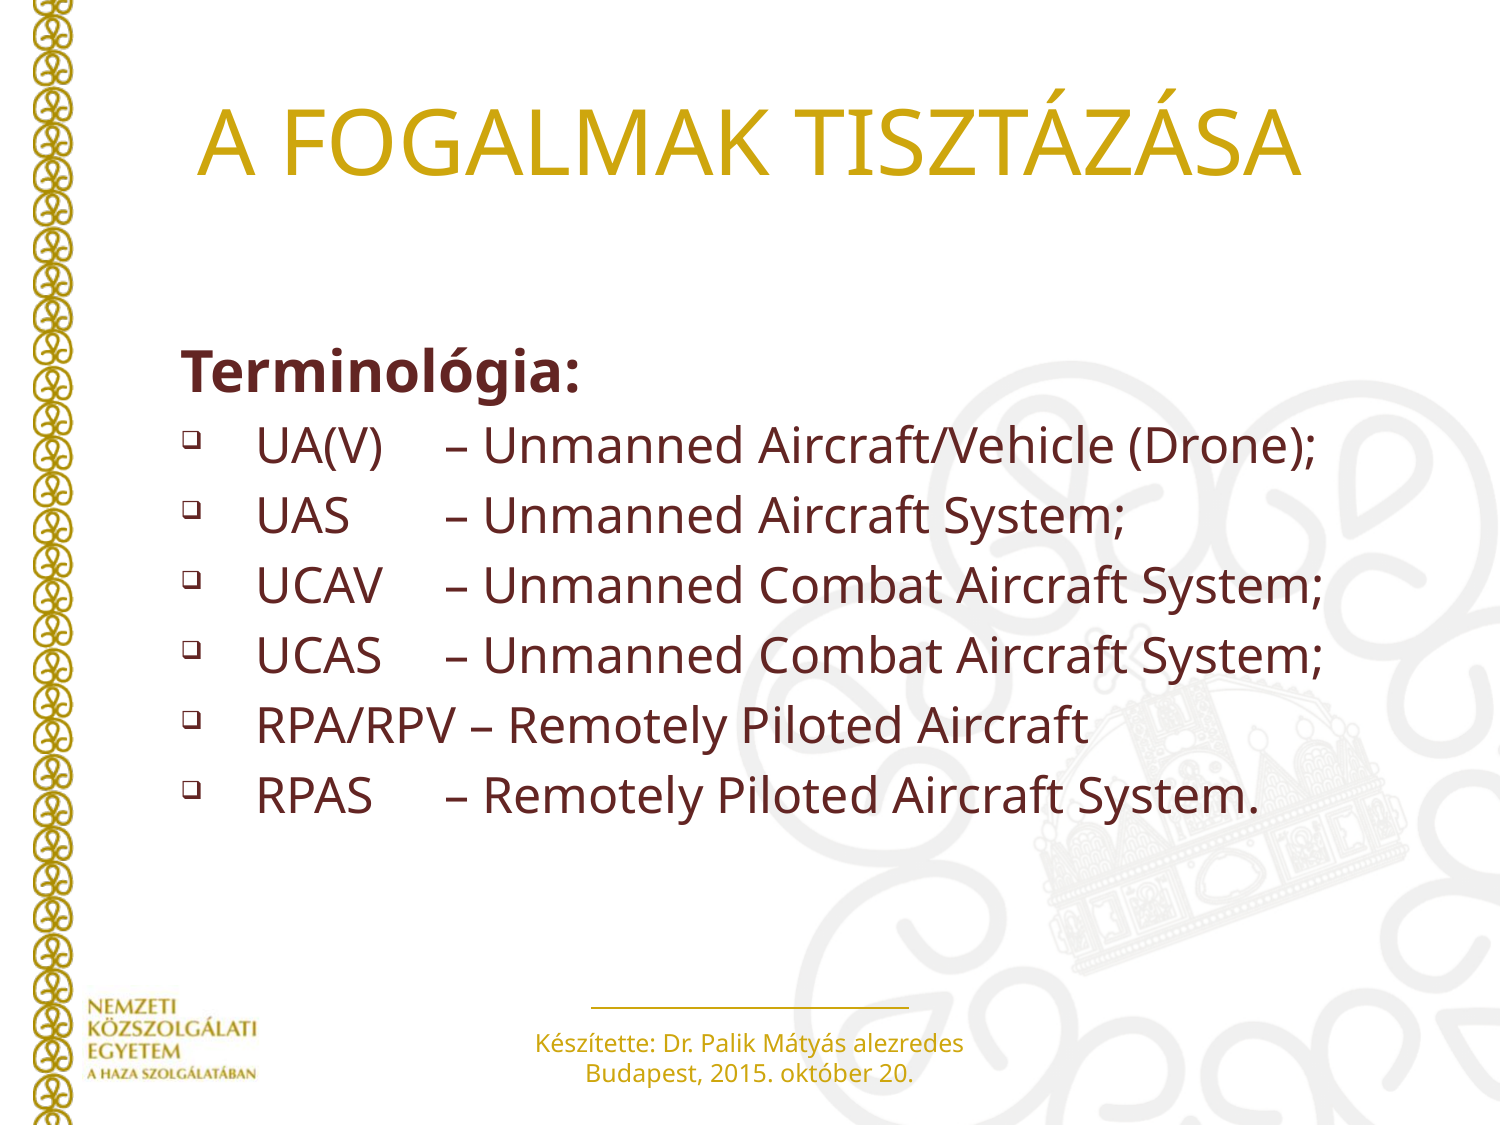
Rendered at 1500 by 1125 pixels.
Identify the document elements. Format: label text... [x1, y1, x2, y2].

picture [731, 349, 1500, 1125]
picture [33, 0, 74, 1125]
list Terminológia: UA(V) – Unmanned Aircraft/Vehicle (Drone); UAS – Unmanned Aircraft System; UCAV – Unmanned Combat Aircraft System; UCAS – Unmanned Combat Aircraft System; RPA/RPV – Remotely Piloted Aircraft RPAS – Remotely Piloted Aircraft System. [135, 326, 1459, 882]
picture [731, 1066, 735, 1080]
title A FOGALMAK TISZTÁZÁSA [75, 45, 1425, 233]
picture [82, 985, 271, 1093]
